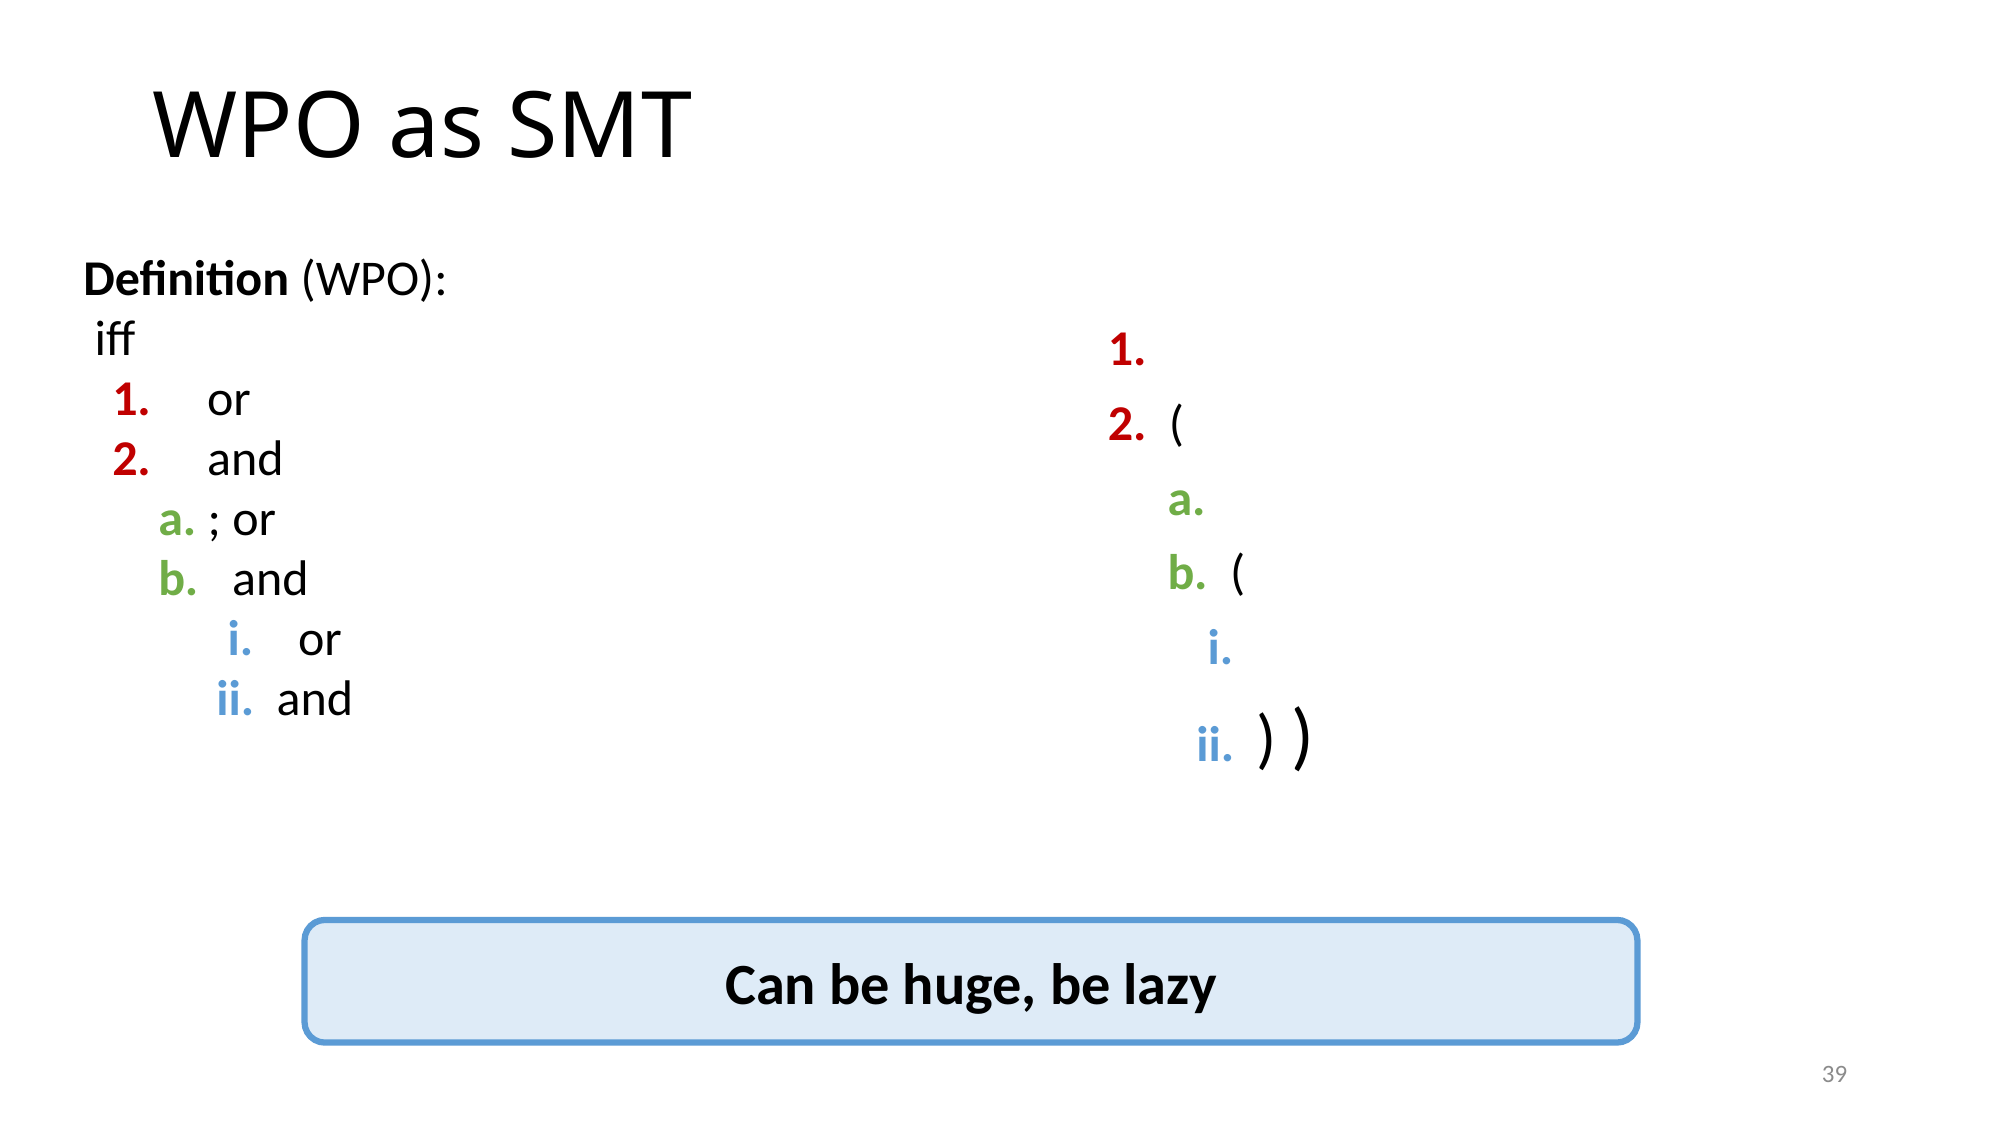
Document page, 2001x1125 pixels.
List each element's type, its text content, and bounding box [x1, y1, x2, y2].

text_box Can be huge, be lazy [303, 918, 1639, 1044]
slide_number 39 [1412, 1042, 1863, 1103]
title WPO as SMT [137, 59, 1863, 197]
